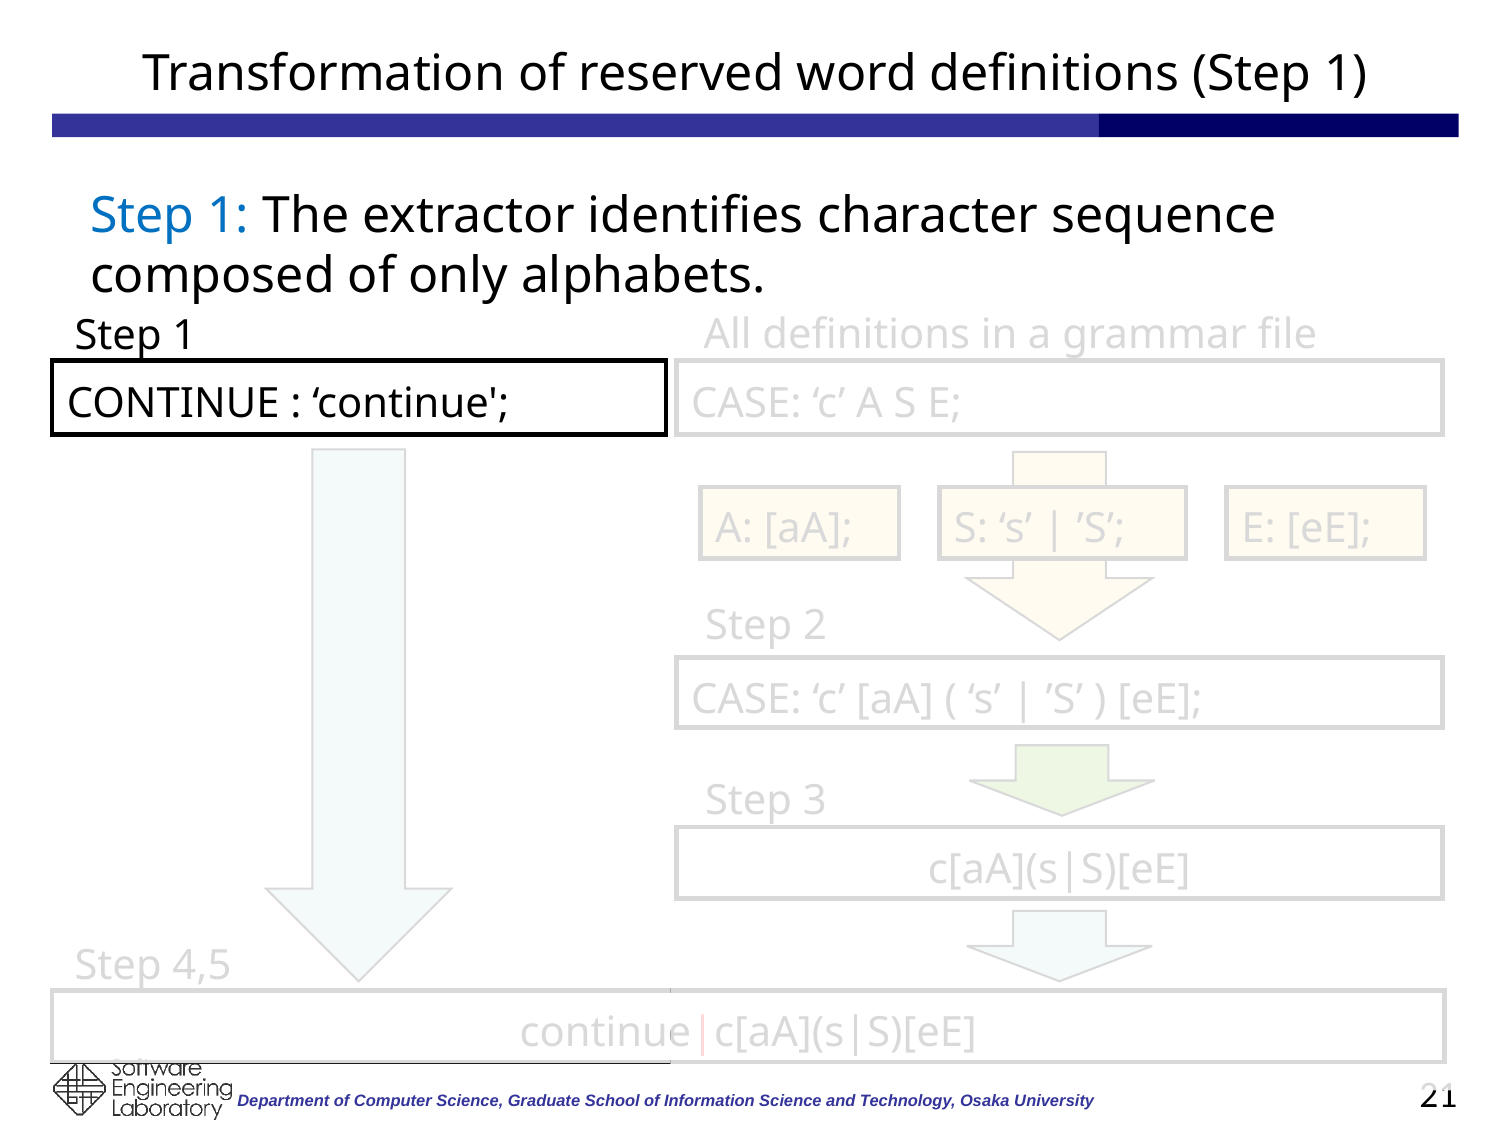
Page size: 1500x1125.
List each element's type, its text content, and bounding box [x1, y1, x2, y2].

picture [53, 1091, 232, 1120]
title Transformation of reserved word definitions (Step 1) [52, 19, 1459, 114]
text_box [42, 294, 1459, 1091]
list Step 1: The extractor identifies character sequence composed of only alphabets. [75, 175, 1425, 264]
slide_number 21 [1377, 1062, 1473, 1106]
